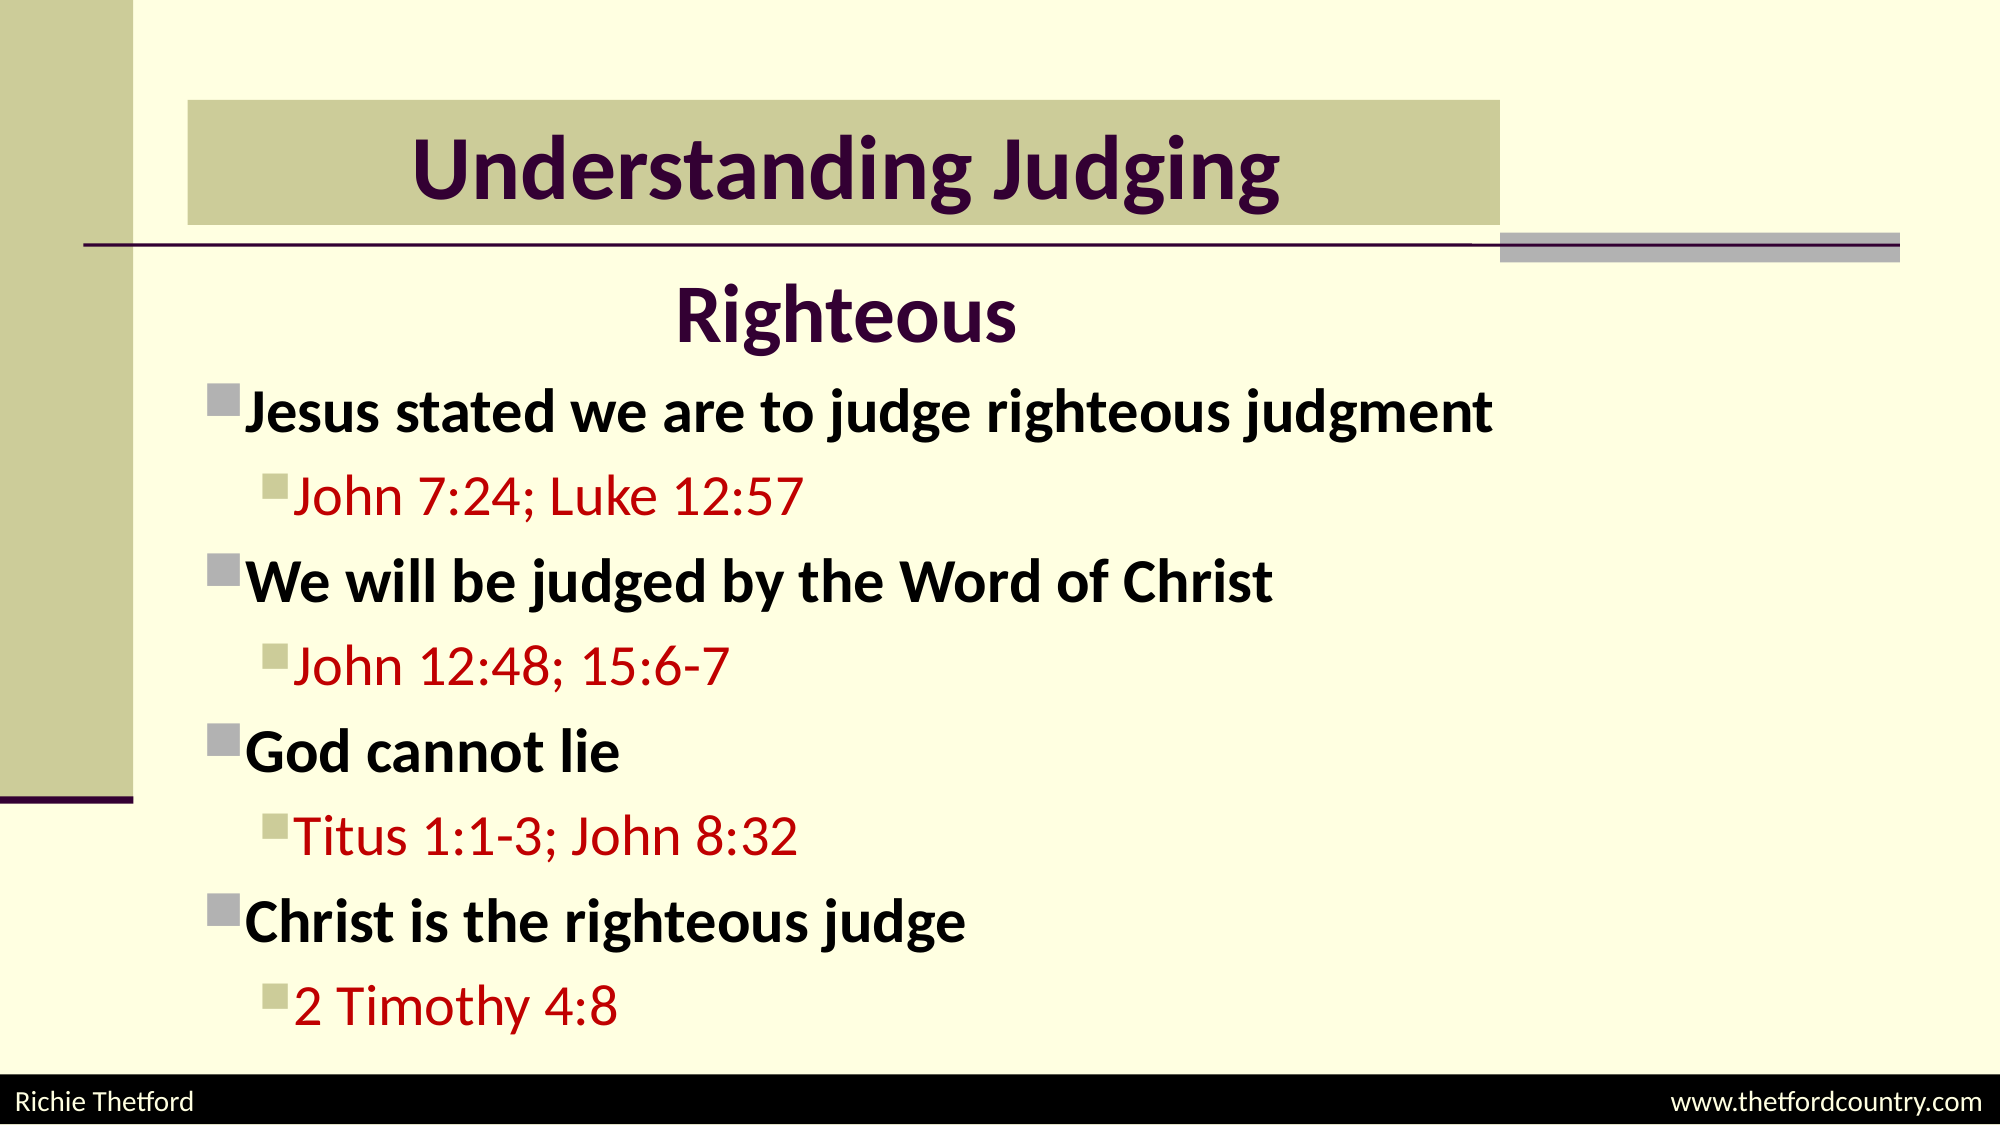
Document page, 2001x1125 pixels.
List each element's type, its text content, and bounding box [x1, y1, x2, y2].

text_box Richie Thetford www.thetfordcountry.com [0, 1074, 2000, 1125]
text_box [187, 99, 1500, 125]
text_box Righteous [187, 251, 1507, 367]
list Jesus stated we are to judge righteous judgment John 7:24; Luke 12:57 We will be judged by the Word of Christ John 12:48; 15:6-7 God cannot lie Titus 1:1-3; John 8:32 Christ is the righteous judge 2 Timothy 4:8 [187, 362, 1900, 1074]
text_box [187, 200, 1500, 225]
title Understanding Judging [187, 125, 1507, 200]
